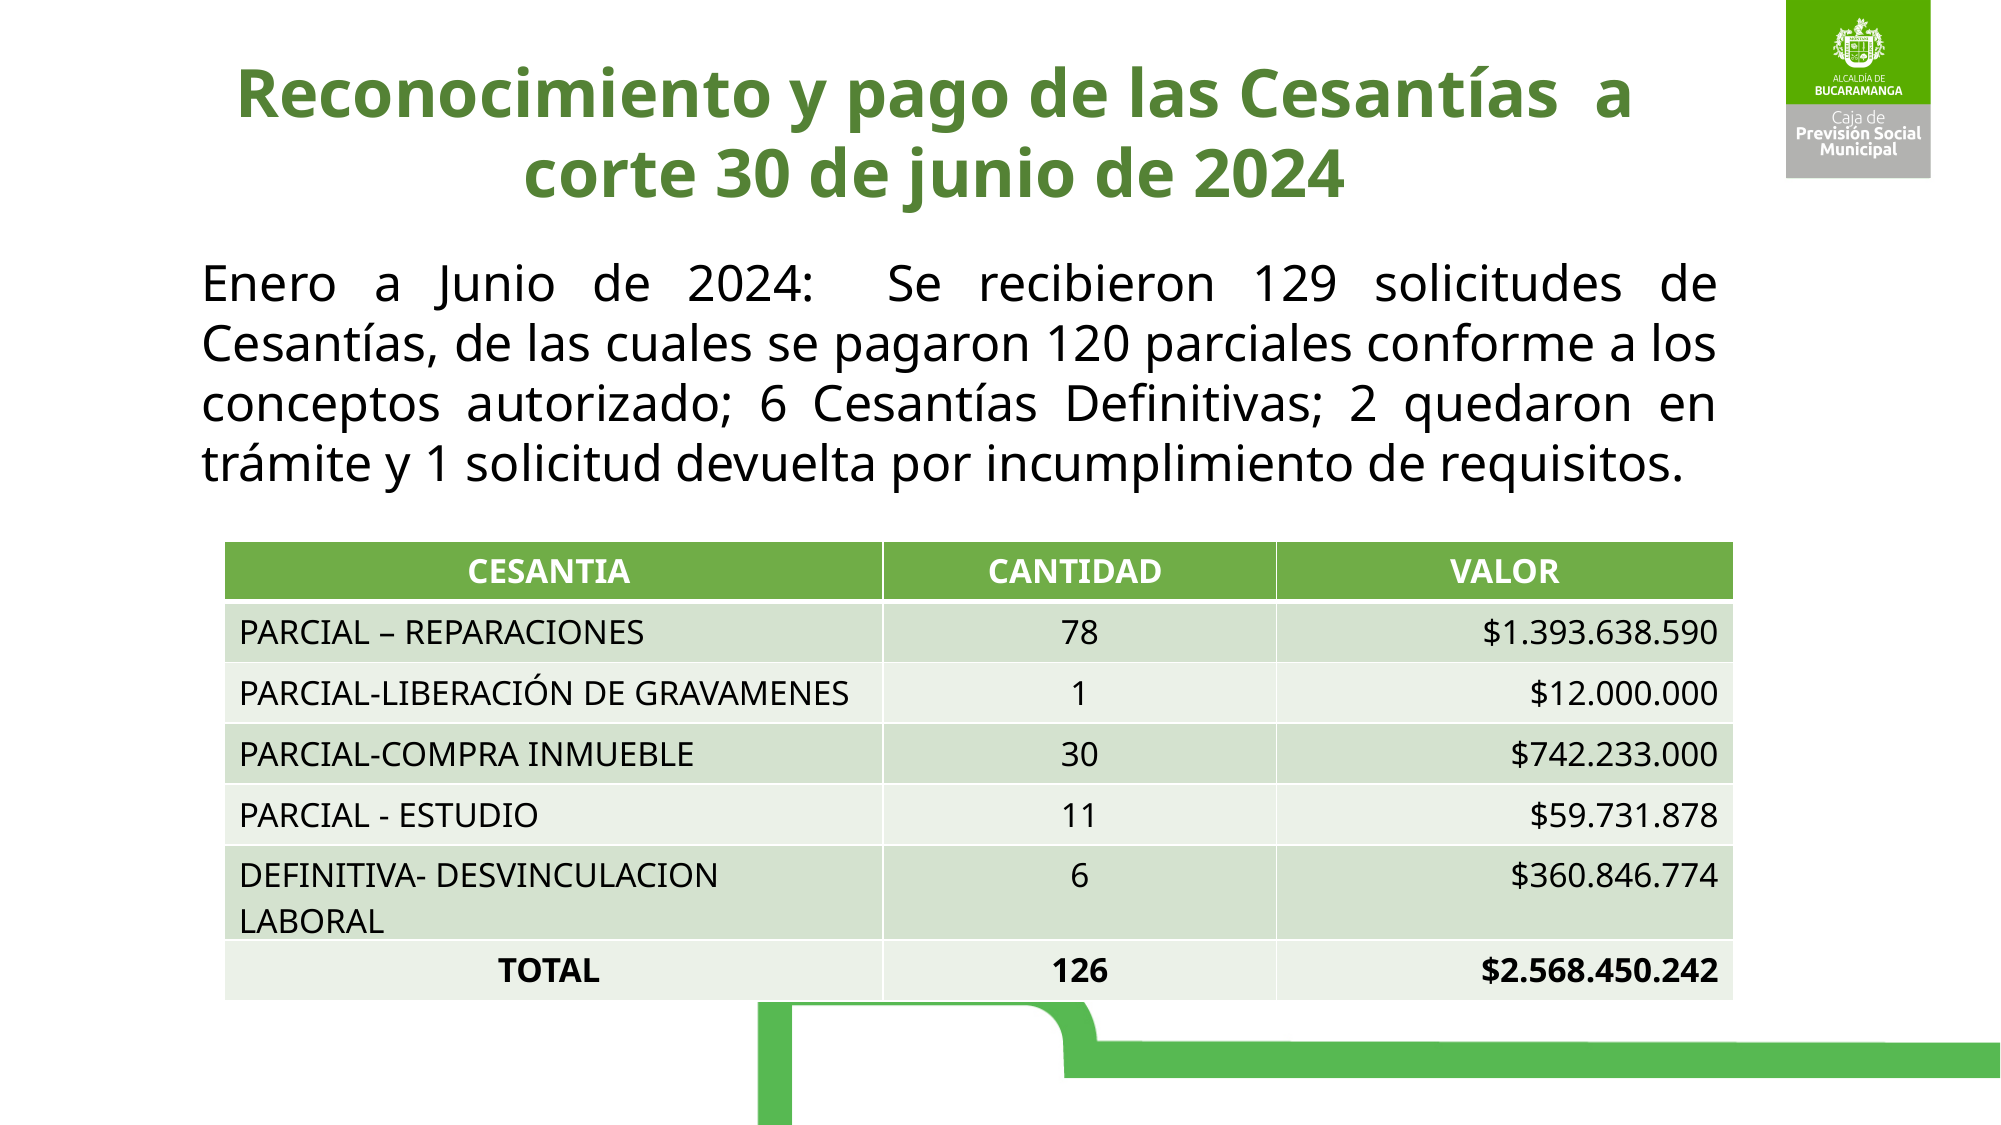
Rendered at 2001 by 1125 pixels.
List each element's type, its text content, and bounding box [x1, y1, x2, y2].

text_box Enero a Junio de 2024: Se recibieron 129 solicitudes de Cesantías, de las cuales se pagaron 120 parciales conforme a los conceptos autorizado; 6 Cesantías Definitivas; 2 quedaron en trámite y 1 solicitud devuelta por incumplimiento de requisitos. [186, 244, 1734, 560]
table_header CESANTIA [225, 542, 882, 599]
table_cell PARCIAL-COMPRA INMUEBLE [225, 724, 882, 783]
table_cell $1.393.638.590 [1277, 604, 1733, 662]
table_cell $59.731.878 [1277, 785, 1733, 844]
table_cell 126 [884, 941, 1276, 1000]
table_cell 11 [884, 785, 1276, 844]
table_cell $2.568.450.242 [1277, 941, 1733, 1000]
table_header CANTIDAD [884, 542, 1276, 599]
table_cell DEFINITIVA- DESVINCULACION LABORAL [225, 846, 882, 939]
table_cell PARCIAL-LIBERACIÓN DE GRAVAMENES [225, 663, 882, 722]
table_cell 6 [884, 846, 1276, 939]
table_cell 78 [884, 604, 1276, 662]
table_cell TOTAL [225, 941, 882, 1000]
text_box Reconocimiento y pago de las Cesantías a corte 30 de junio de 2024 [137, 43, 1734, 218]
table_cell 30 [884, 724, 1276, 783]
table_cell $742.233.000 [1277, 724, 1733, 783]
picture [0, 0, 2001, 1125]
table_cell $360.846.774 [1277, 846, 1733, 939]
table_cell 1 [884, 663, 1276, 722]
table_cell PARCIAL - ESTUDIO [225, 785, 882, 844]
table_header VALOR [1277, 542, 1733, 599]
table_cell $12.000.000 [1277, 663, 1733, 722]
table_cell PARCIAL – REPARACIONES [225, 604, 882, 662]
